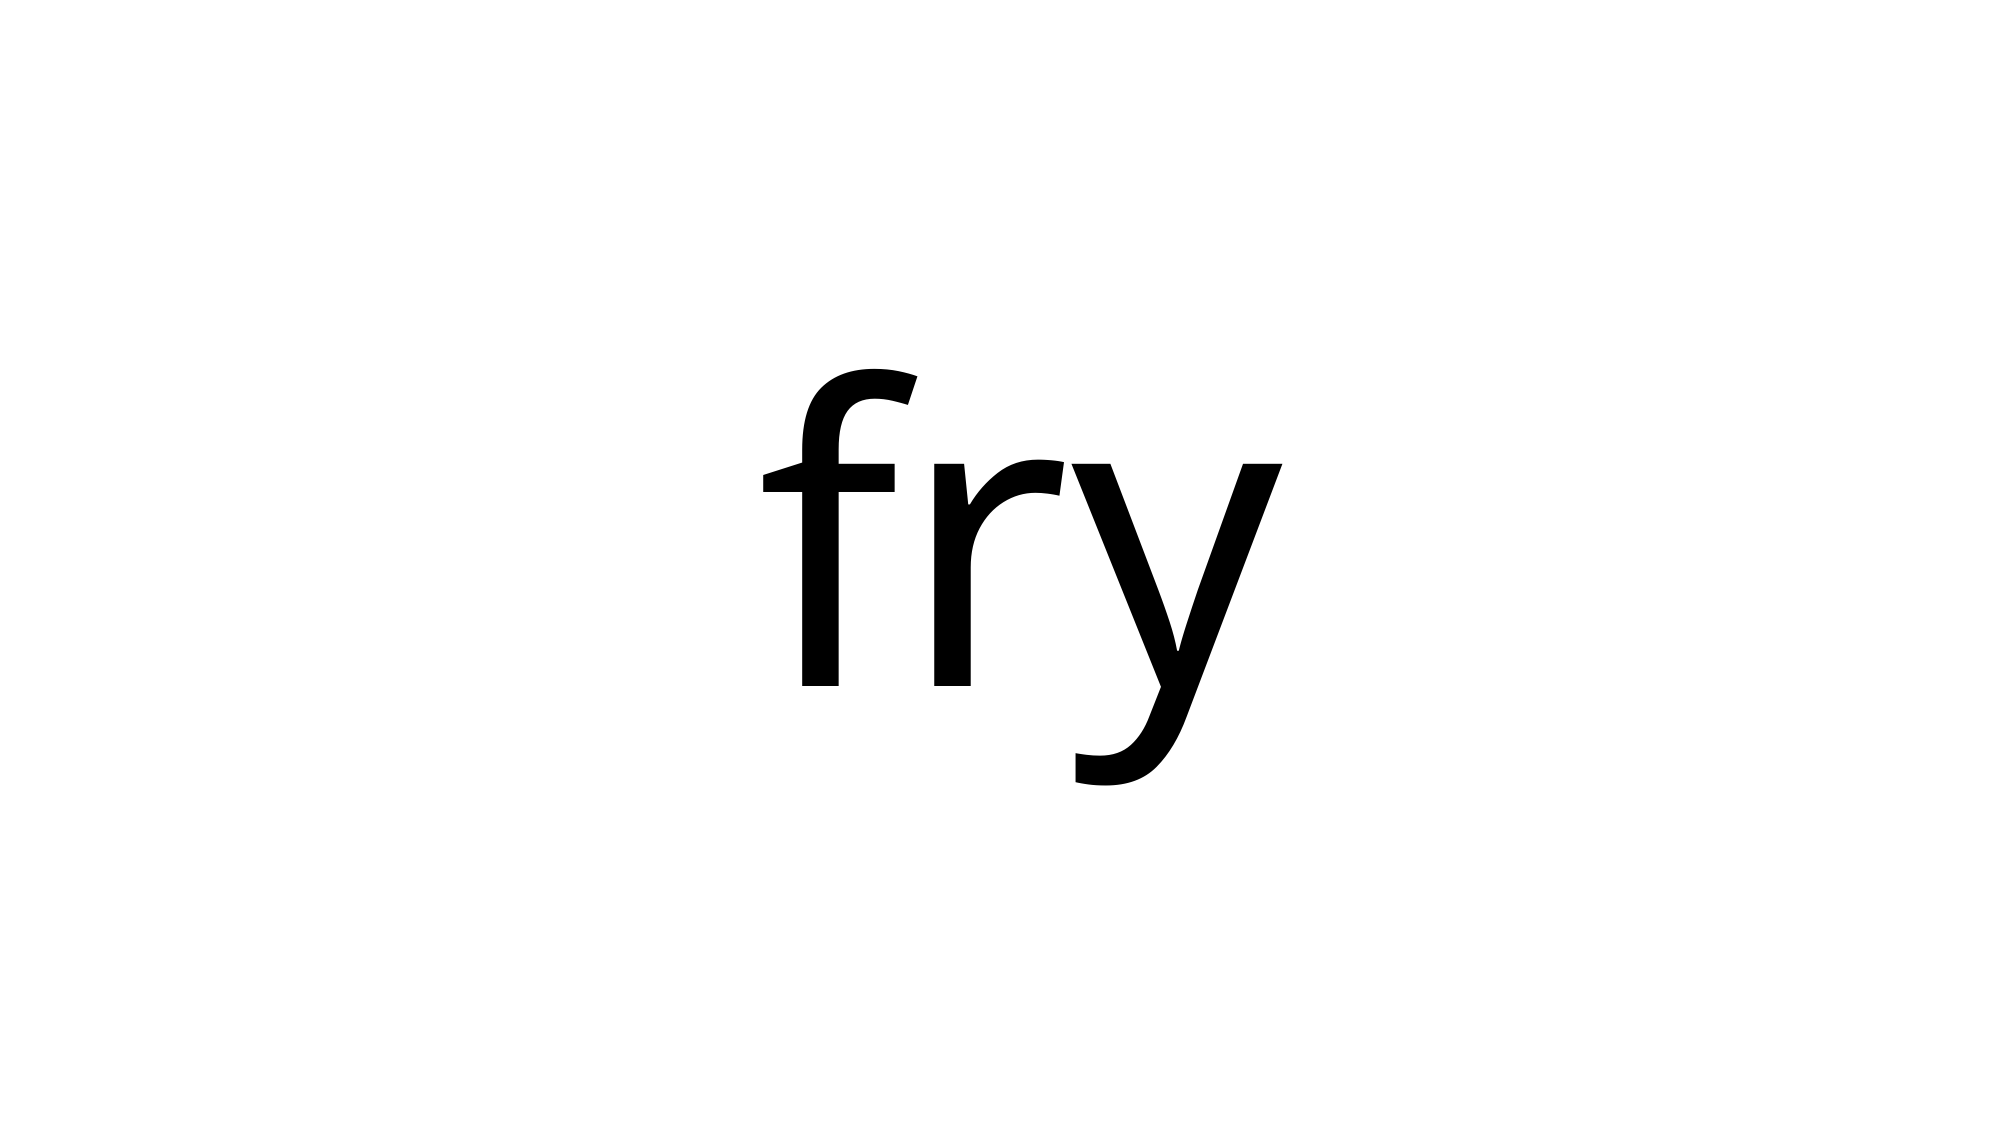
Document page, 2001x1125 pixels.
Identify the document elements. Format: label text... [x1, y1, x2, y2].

text_box fry [157, 443, 1883, 662]
